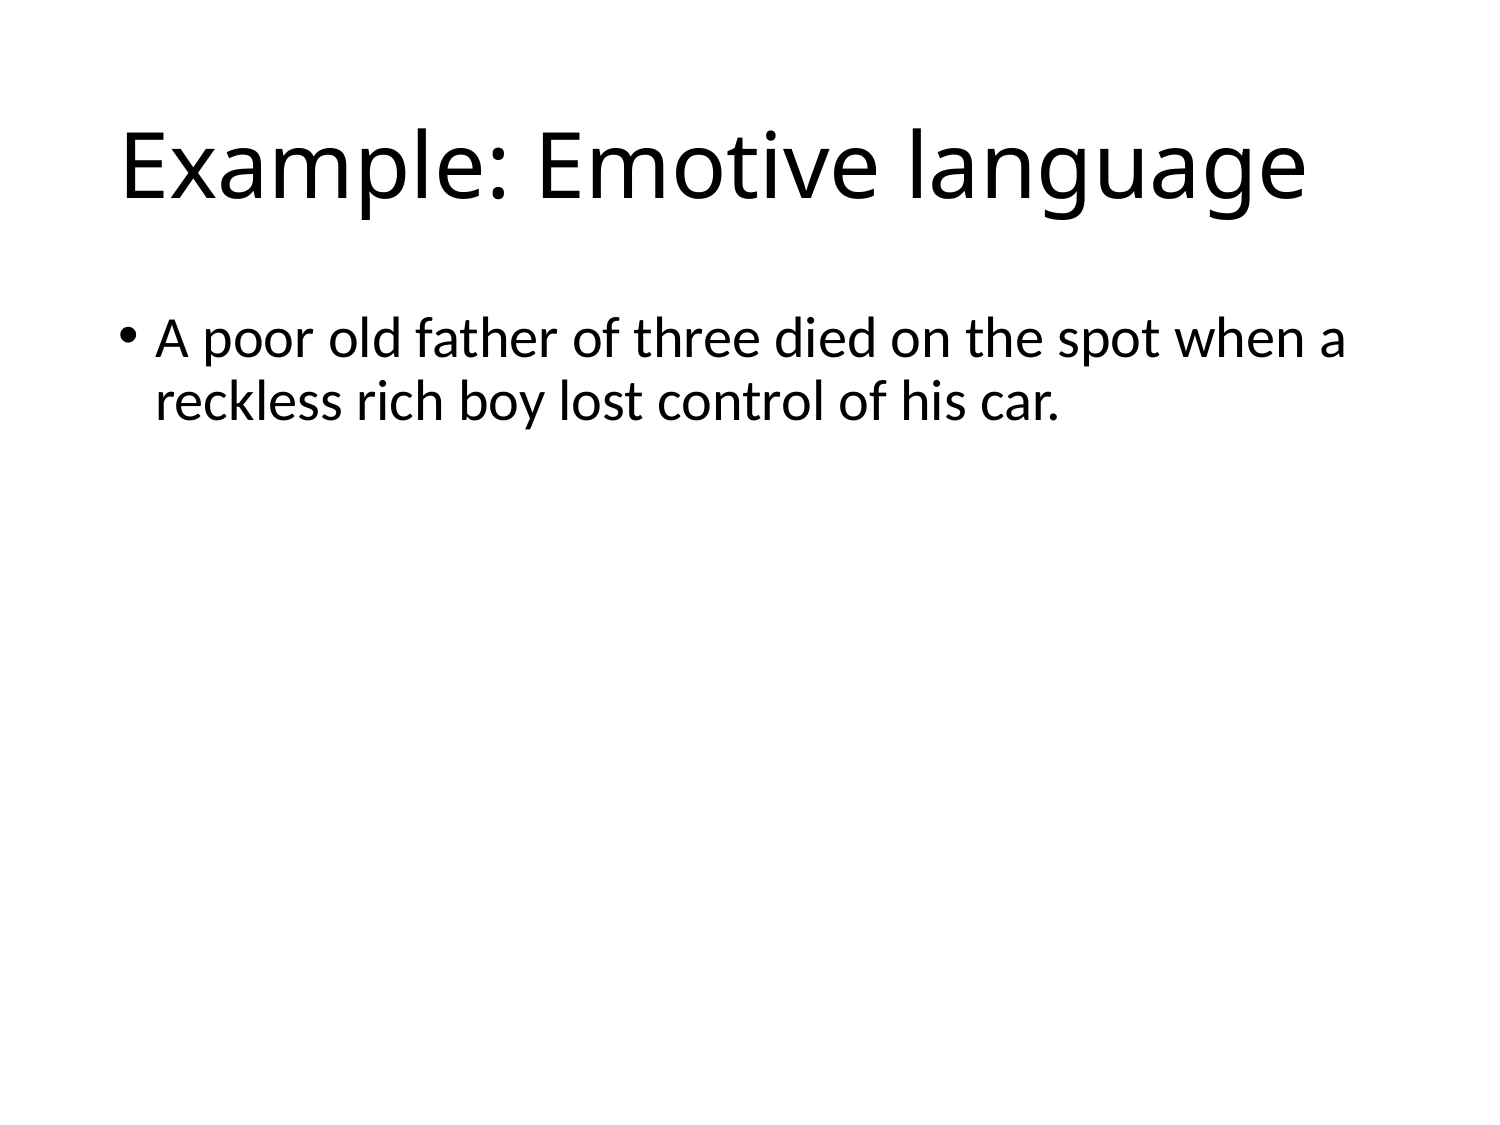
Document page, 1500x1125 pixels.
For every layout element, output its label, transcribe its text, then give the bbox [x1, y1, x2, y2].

list A poor old father of three died on the spot when a reckless rich boy lost control of his car. [103, 299, 1397, 1014]
title Example: Emotive language [103, 59, 1397, 278]
